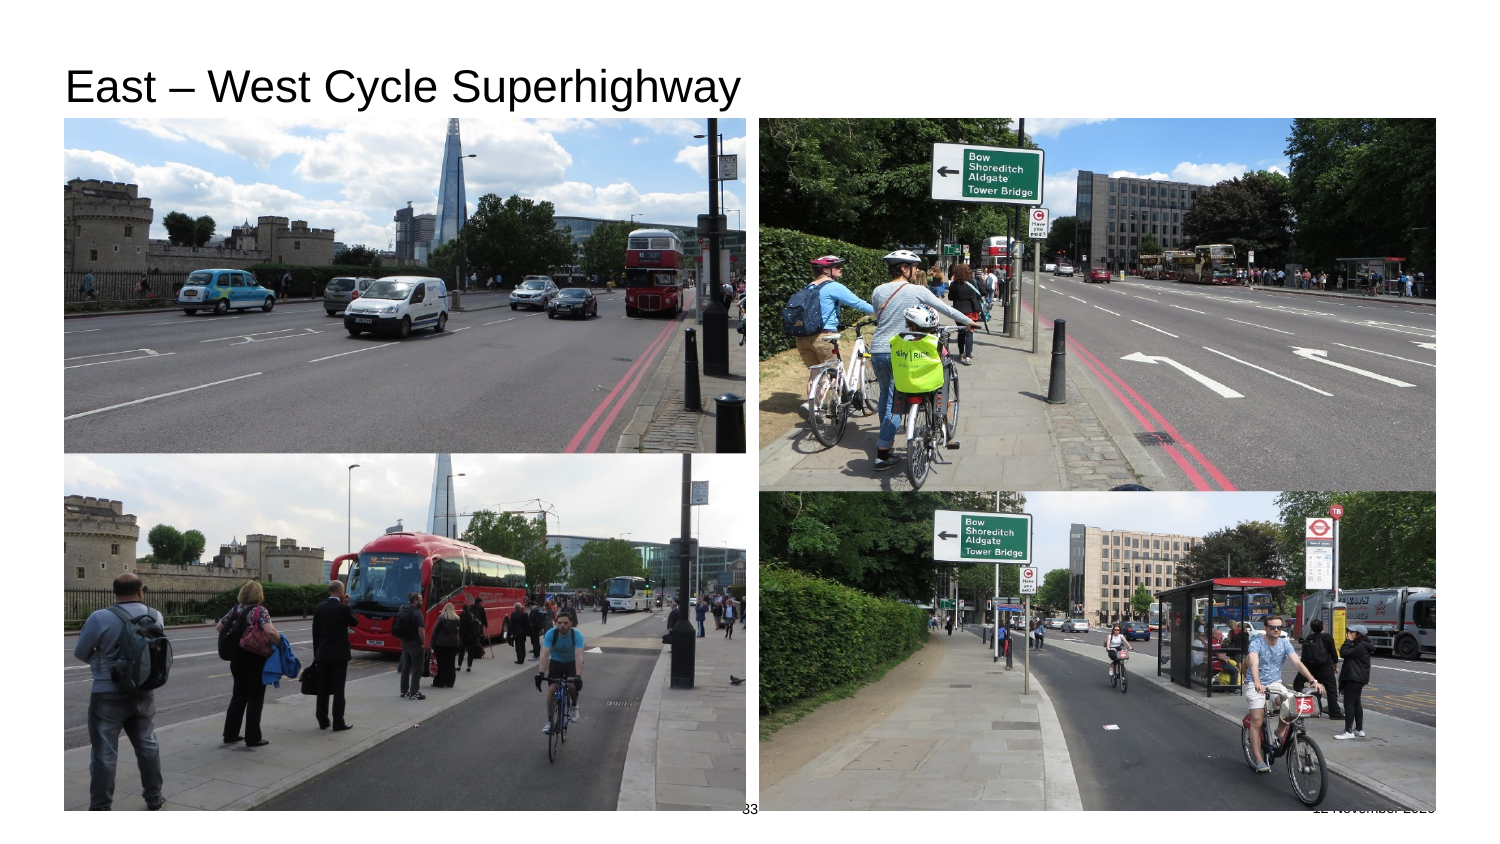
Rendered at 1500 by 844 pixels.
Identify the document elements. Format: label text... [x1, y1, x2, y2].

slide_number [1236, 811, 1436, 816]
title East – West Cycle Superhighway [64, 67, 1436, 110]
picture [759, 118, 1436, 811]
slide_number 33 [715, 799, 785, 816]
picture [64, 118, 746, 811]
